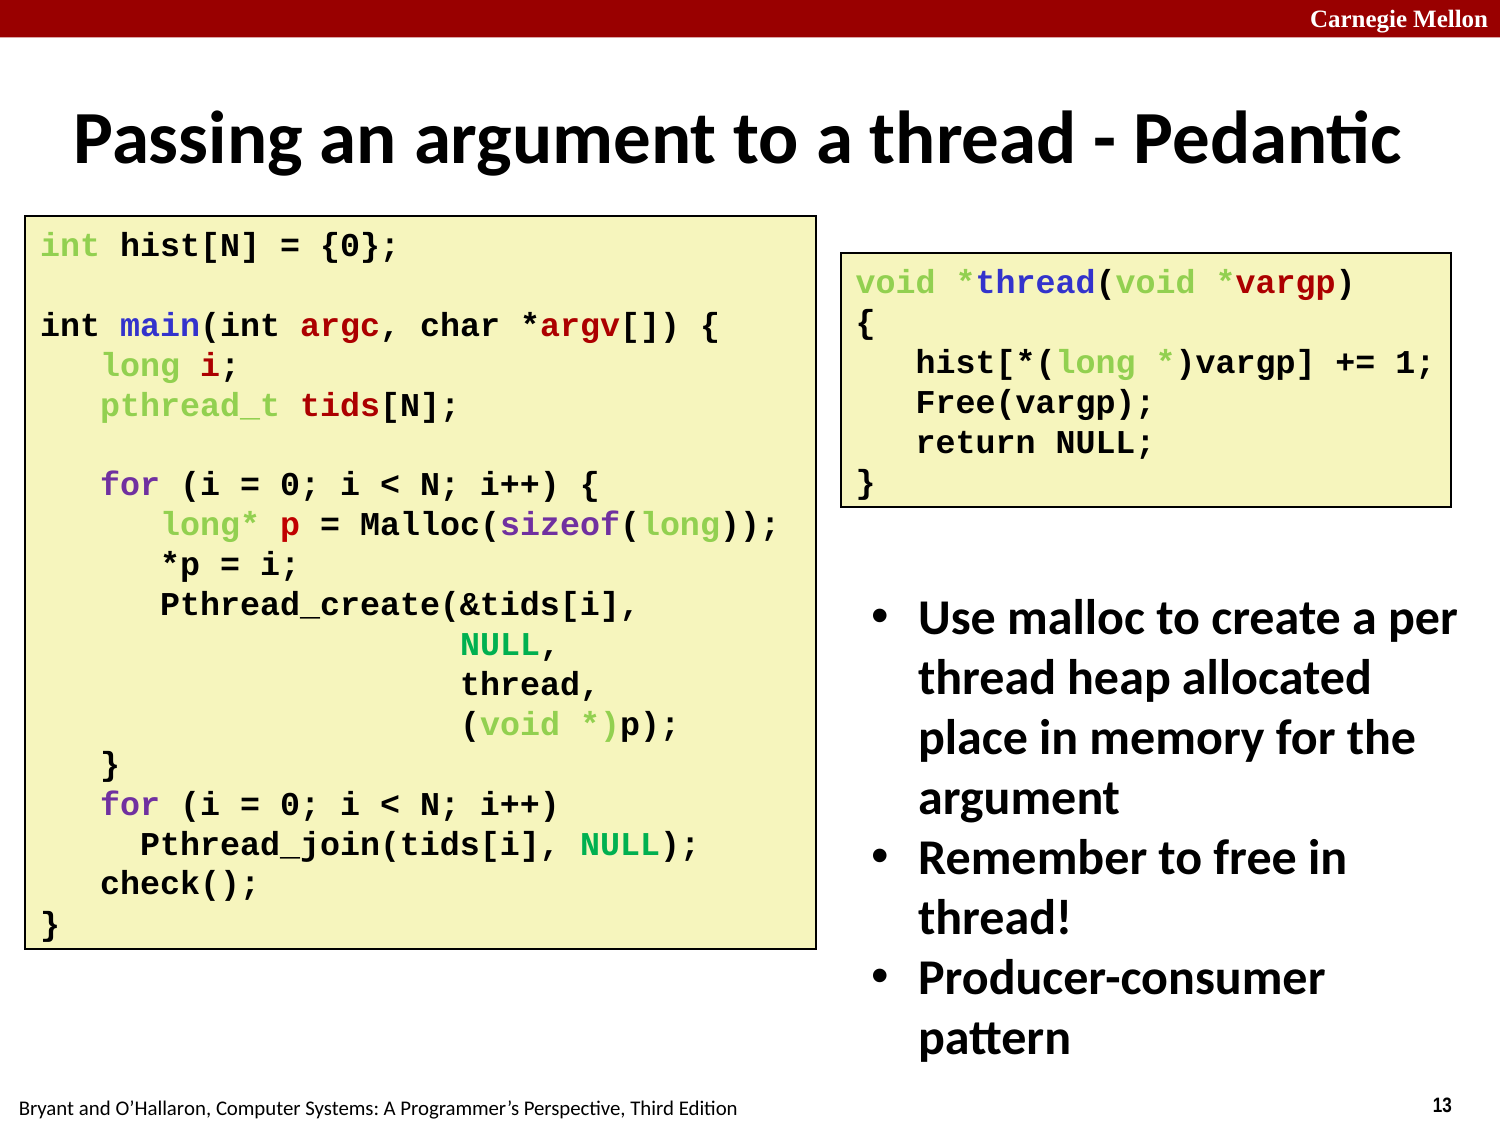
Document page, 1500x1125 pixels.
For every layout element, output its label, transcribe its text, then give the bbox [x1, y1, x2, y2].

title Passing an argument to a thread - Pedantic [58, 71, 1481, 197]
text_box Use malloc to create a per thread heap allocated place in memory for the argument Remember to free in thread! Producer-consumer pattern [856, 577, 1500, 1073]
text_box void *thread(void *vargp) { hist[*(long *)vargp] += 1; Free(vargp); return NULL; } [840, 253, 1451, 508]
text_box int hist[N] = {0}; int main(int argc, char *argv[]) { long i; pthread_t tids[N]; for (i = 0; i < N; i++) { long* p = Malloc(sizeof(long)); *p = i; Pthread_create(&tids[i], NULL, thread, (void *)p); } for (i = 0; i < N; i++) Pthread_join(tids[i], NULL); check(); } [25, 215, 817, 949]
